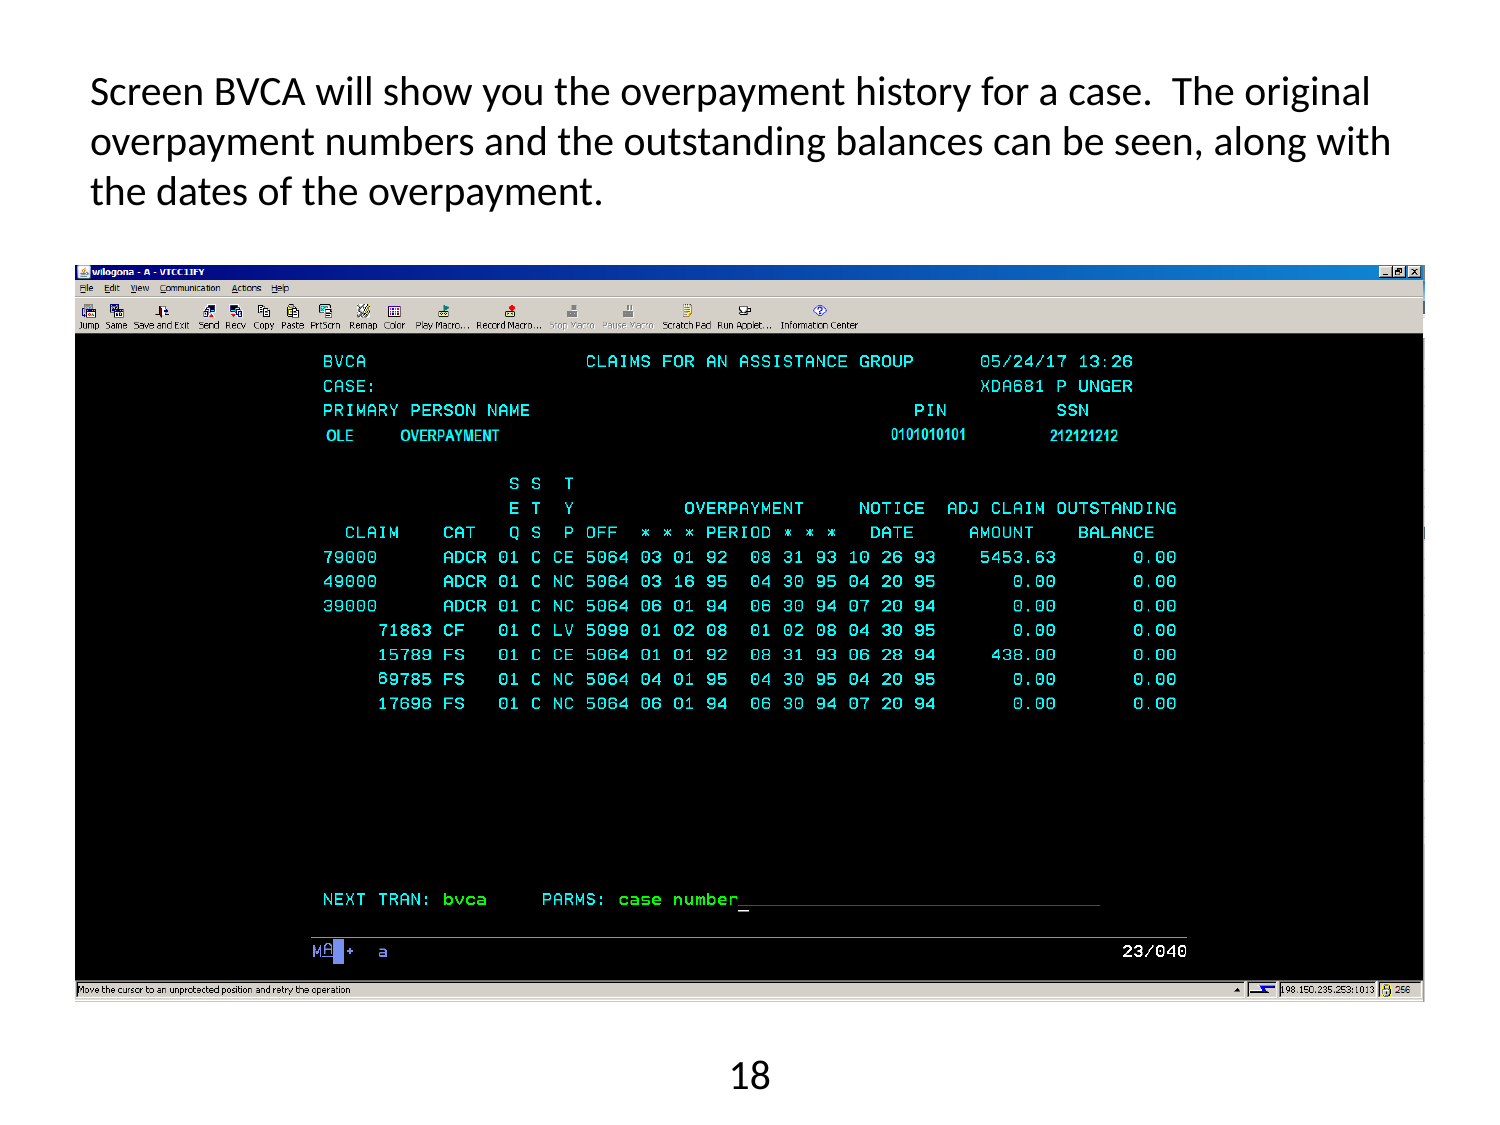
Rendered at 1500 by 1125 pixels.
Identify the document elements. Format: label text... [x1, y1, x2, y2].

title Screen BVCA will show you the overpayment history for a case. The original overpayment numbers and the outstanding balances can be seen, along with the dates of the overpayment. [75, 45, 1425, 233]
slide_number 18 [0, 1042, 1500, 1103]
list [74, 264, 1426, 1003]
